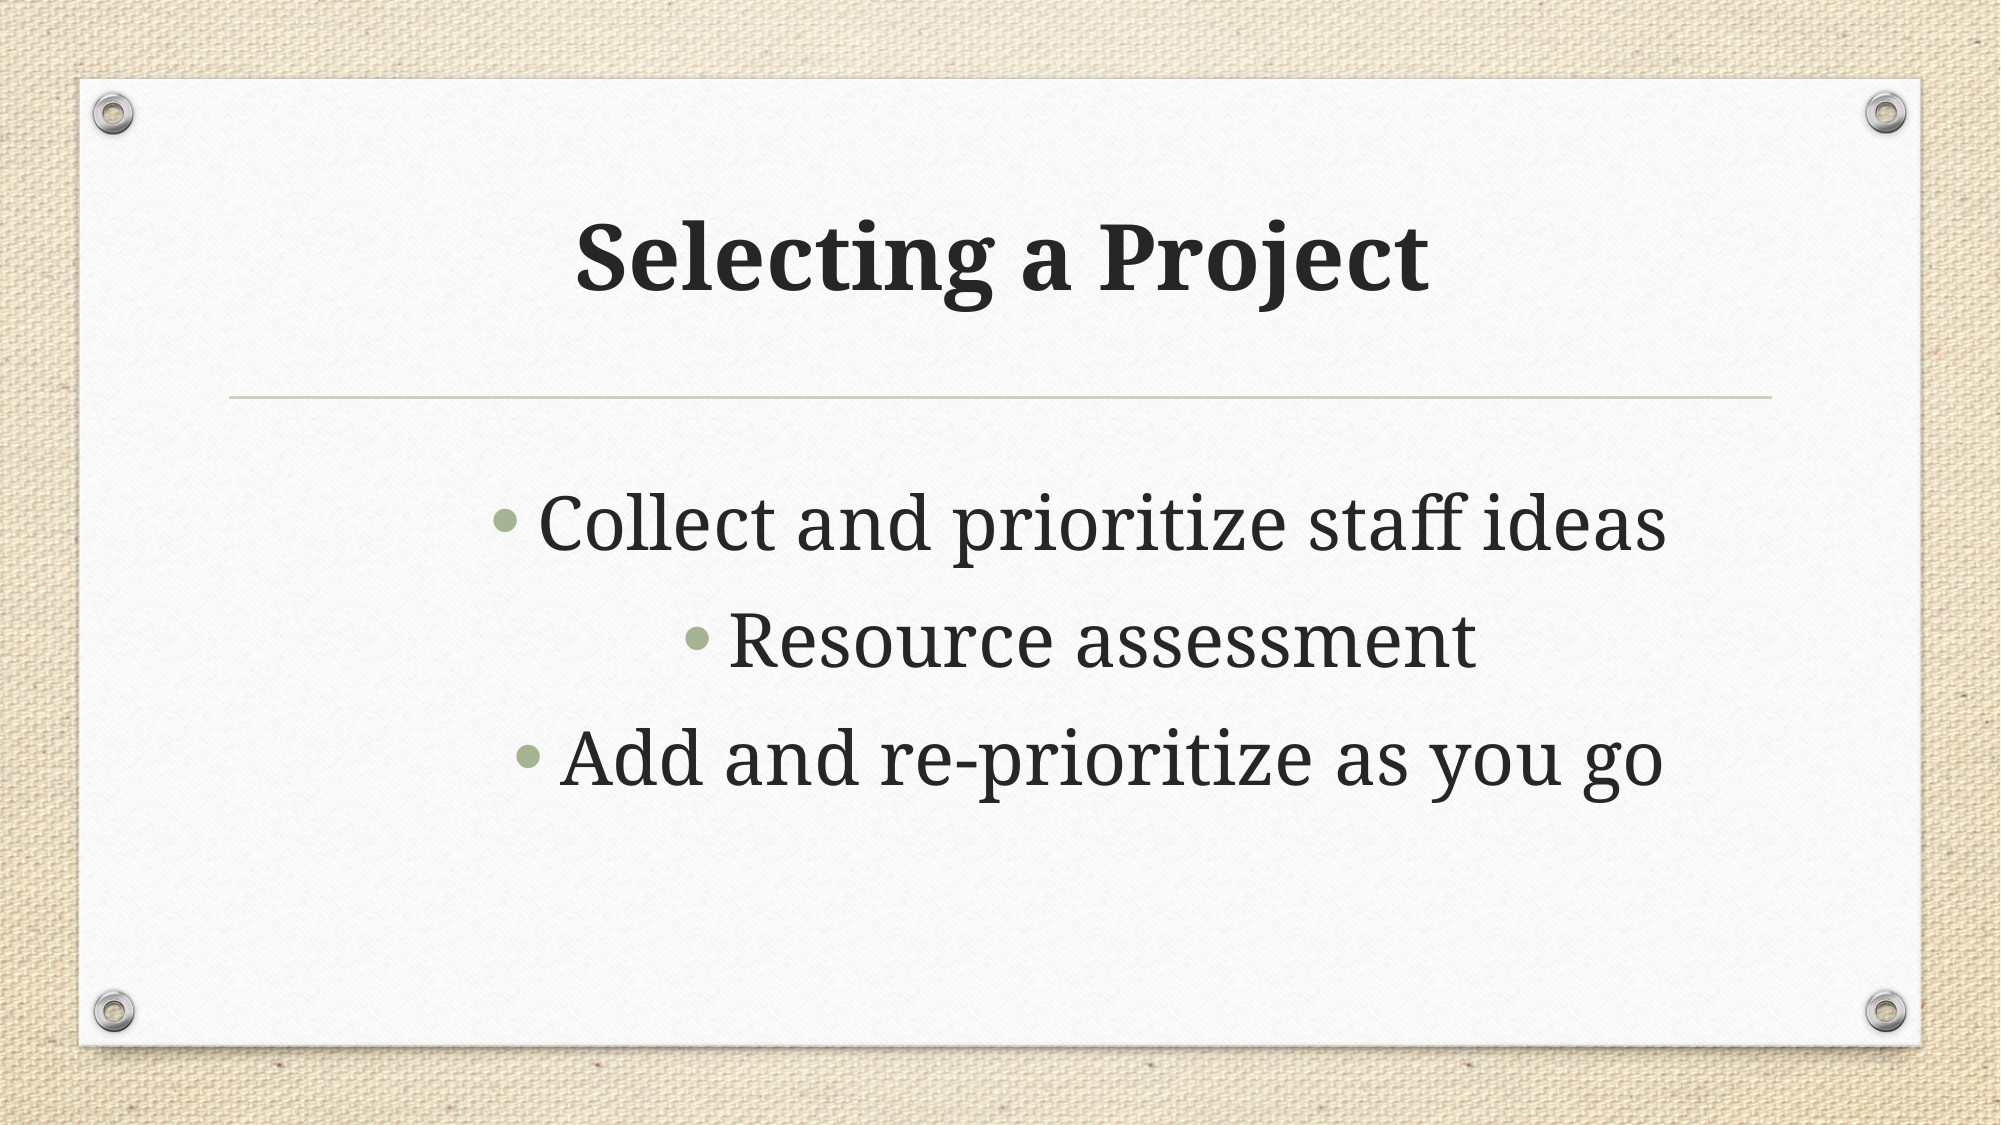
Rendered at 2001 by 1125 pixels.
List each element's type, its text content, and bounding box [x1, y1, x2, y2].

list Collect and prioritize staff ideas Resource assessment Add and re-prioritize as you go [227, 467, 1803, 1027]
title Selecting a Project [227, 146, 1803, 361]
picture [0, 0, 2001, 1125]
